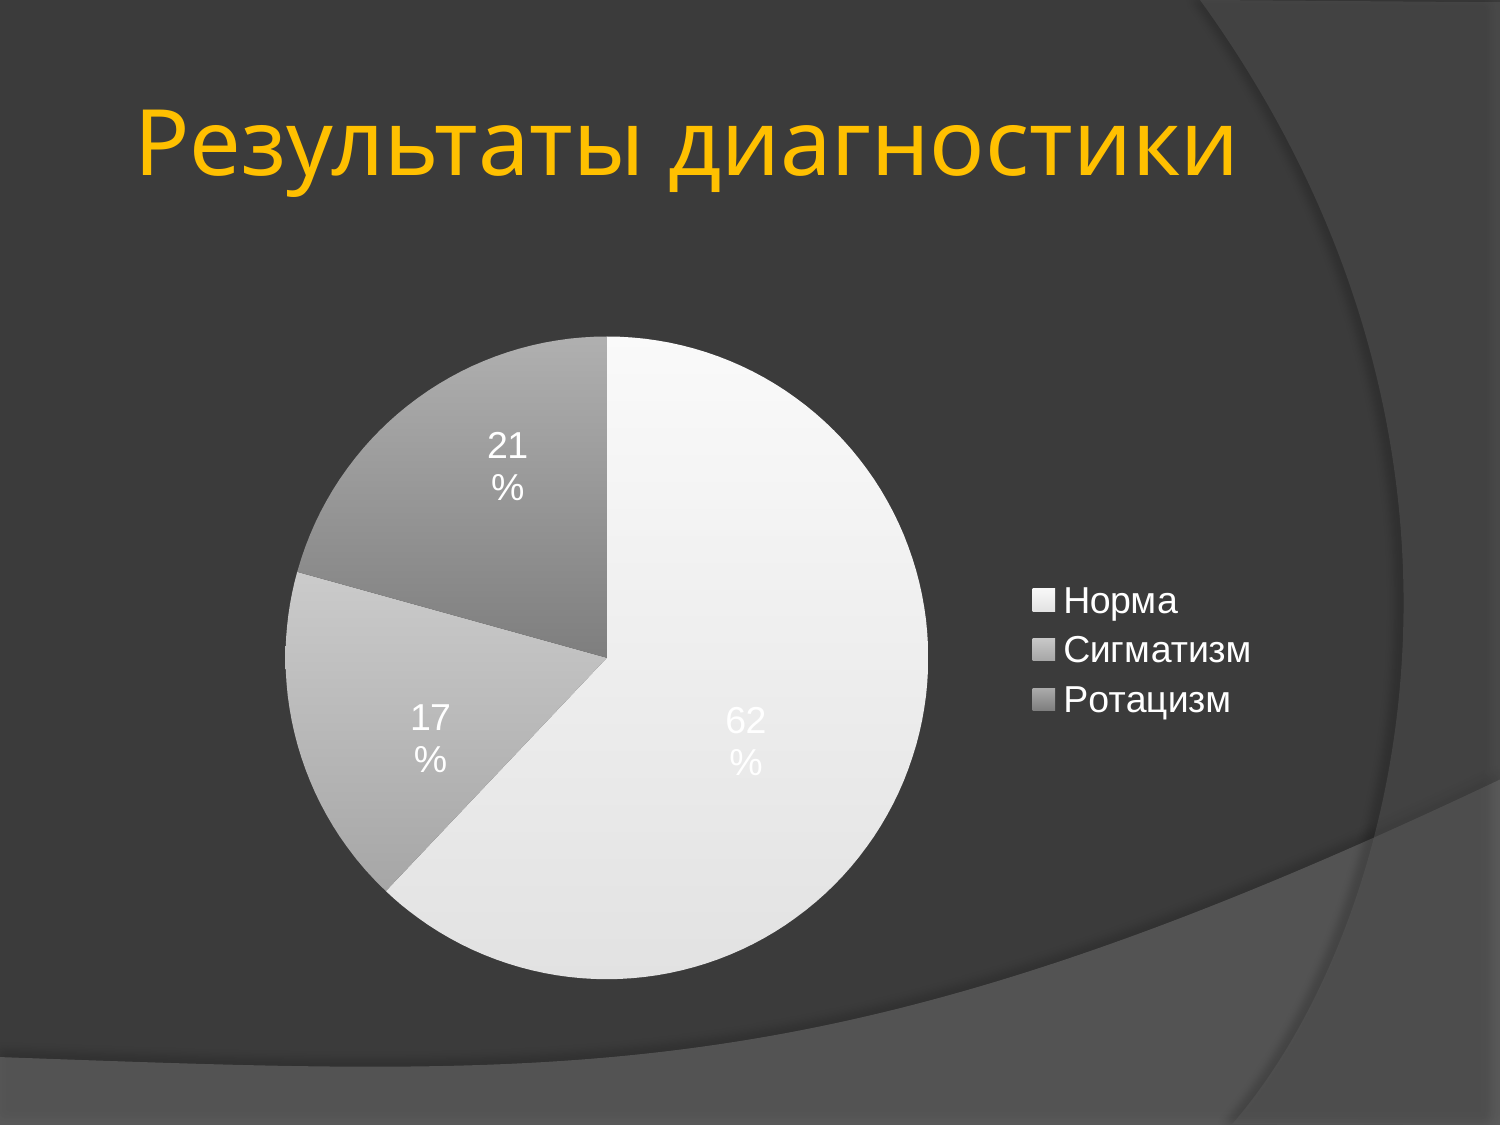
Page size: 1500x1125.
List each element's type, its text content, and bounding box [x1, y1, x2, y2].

chart [187, 280, 1278, 1019]
title Результаты диагностики [75, 45, 1300, 233]
